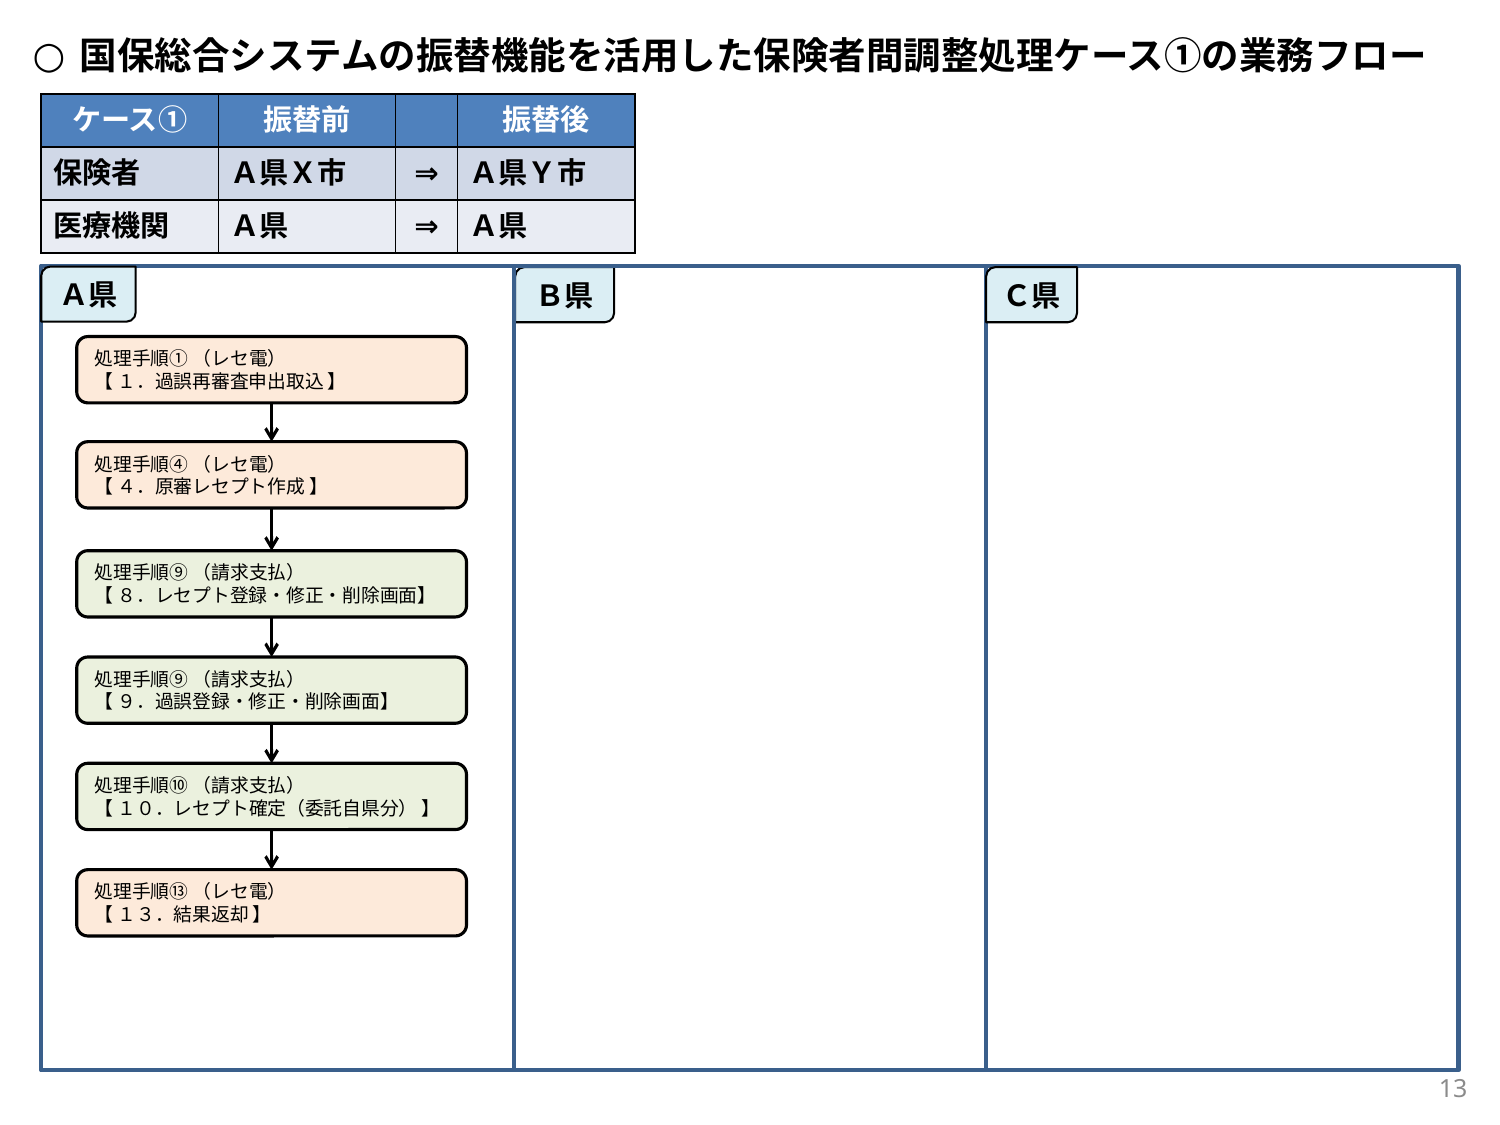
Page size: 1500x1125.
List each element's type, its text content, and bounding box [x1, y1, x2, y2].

table_cell 保険者 [42, 148, 218, 199]
table_header 振替後 [458, 95, 634, 146]
table_cell Ａ県 [219, 201, 395, 252]
table_cell Ａ県 [458, 201, 634, 252]
table_header [396, 95, 457, 146]
title 国保総合システムの振替機能を活用した保険者間調整処理ケース①の業務フロー [16, 18, 1484, 92]
table_cell ⇒ [396, 201, 457, 252]
table_header 振替前 [219, 95, 395, 146]
table_cell 医療機関 [42, 201, 218, 252]
table_cell Ａ県Ｙ市 [458, 148, 634, 199]
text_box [40, 265, 1459, 1071]
table_cell Ａ県Ｘ市 [219, 148, 395, 199]
table_header ケース① [42, 95, 218, 146]
slide_number 12 [1132, 1060, 1483, 1120]
table_cell ⇒ [396, 148, 457, 199]
